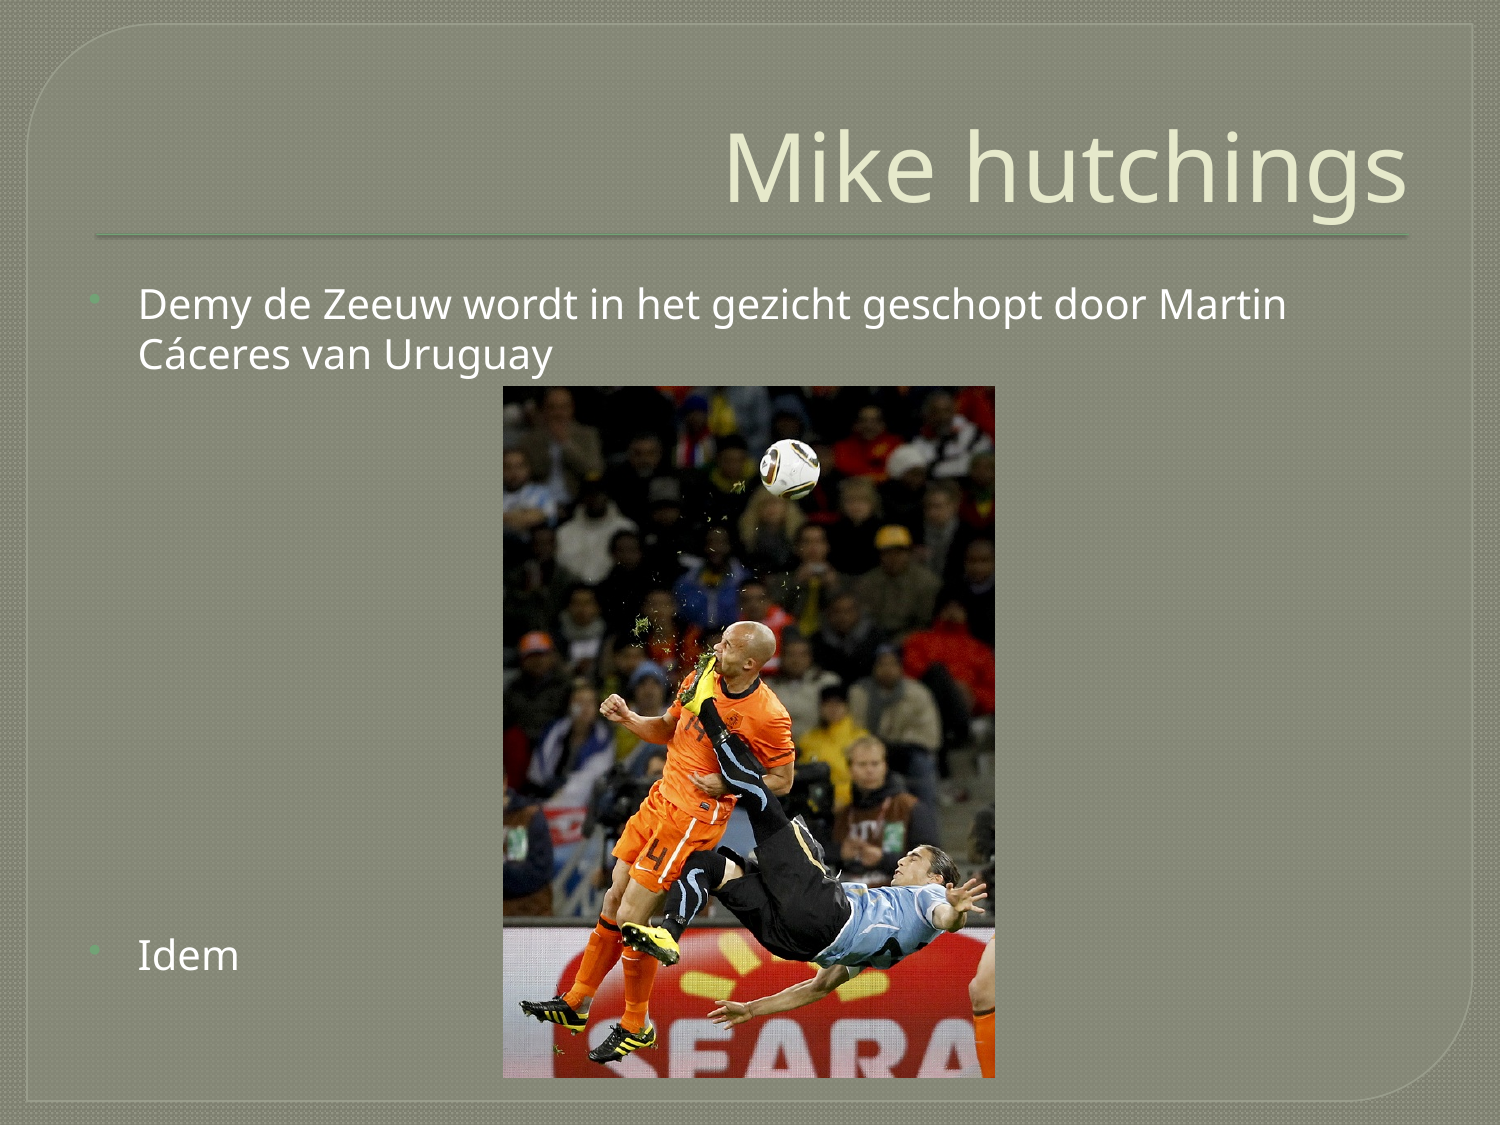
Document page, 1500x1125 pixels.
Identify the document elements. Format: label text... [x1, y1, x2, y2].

title Mike hutchings [75, 41, 1425, 230]
picture [503, 386, 996, 1079]
list Demy de Zeeuw wordt in het gezicht geschopt door Martin Cáceres van Uruguay Idem [75, 270, 1425, 1013]
